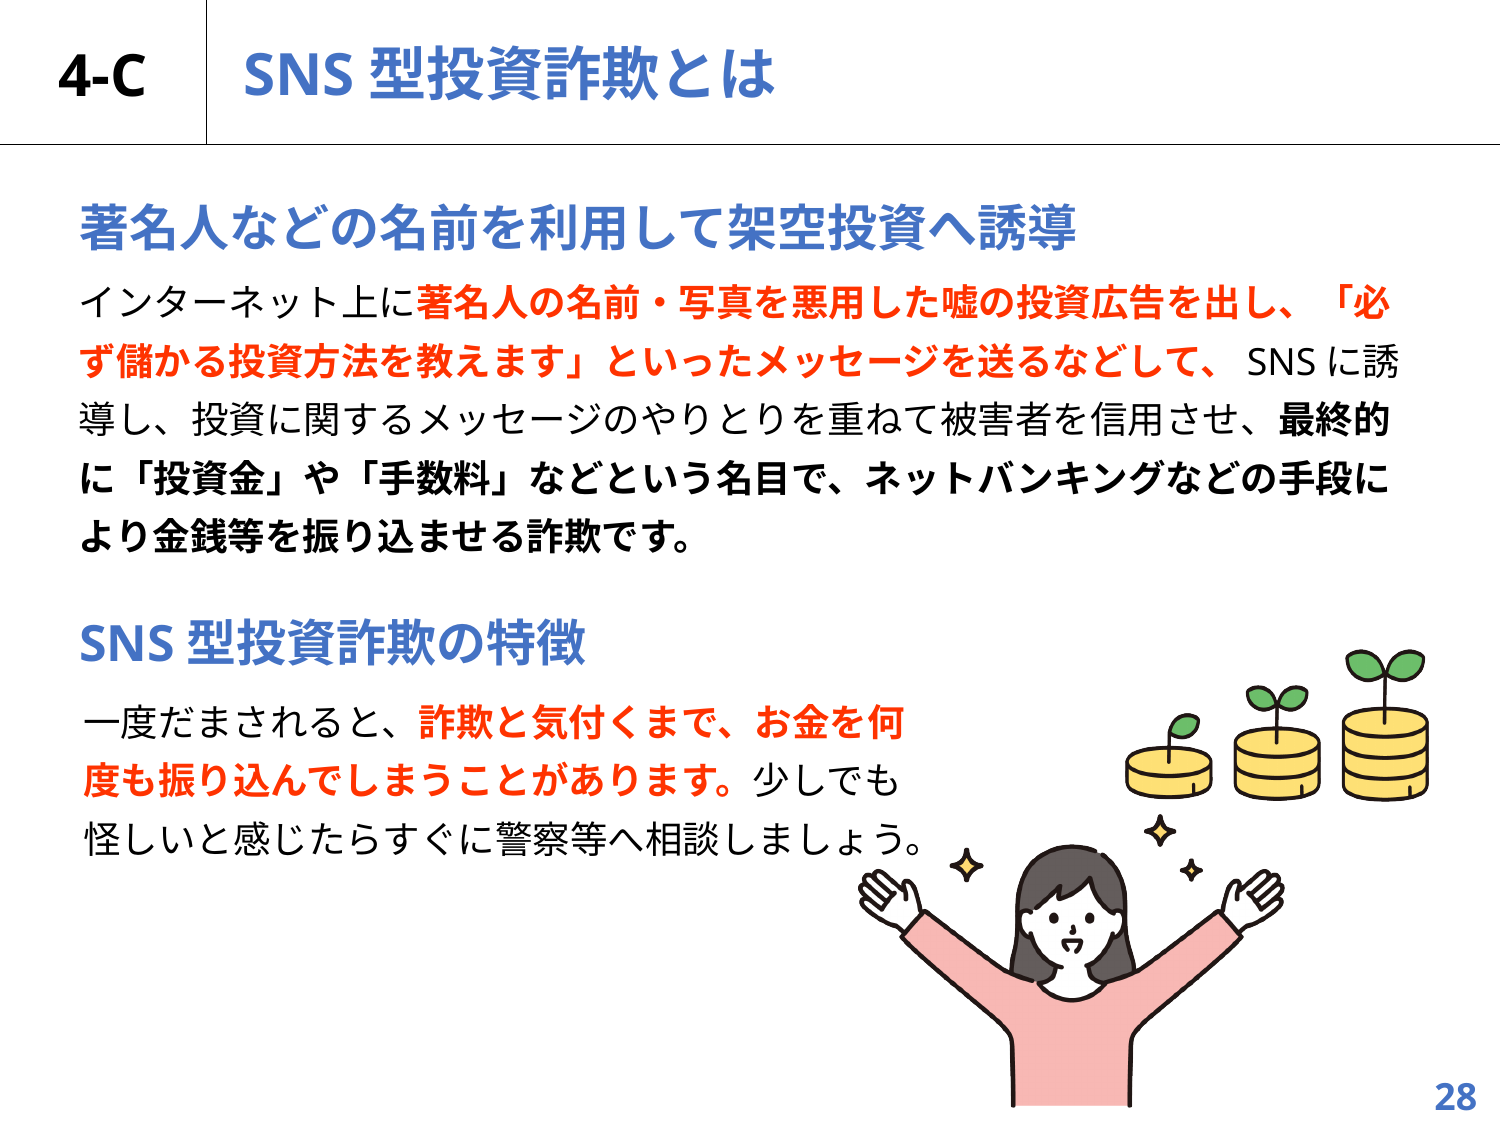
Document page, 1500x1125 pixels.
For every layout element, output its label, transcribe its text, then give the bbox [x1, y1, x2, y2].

text_box 一度だまされると、詐欺と気付くまで、お金を何度も振り込んでしまうことがあります。少しでも怪しいと感じたらすぐに警察等へ相談しましょう。 [68, 677, 921, 868]
picture [858, 813, 1285, 1108]
title SNS型投資詐欺とは [228, 36, 1472, 116]
text_box SNS型投資詐欺の特徴 [64, 586, 1436, 680]
text_box 28 [1411, 1065, 1500, 1125]
text_box インターネット上に著名人の名前・写真を悪用した嘘の投資広告を出し、「必ず儲かる投資方法を教えます」といったメッセージを送るなどして、SNSに誘導し、投資に関するメッセージのやりとりを重ねて被害者を信用させ、最終的に「投資金」や「手数料」などという名目で、ネットバンキングなどの手段により金銭等を振り込ませる詐欺です。 [64, 265, 1436, 566]
text_box 著名人などの名前を利用して架空投資へ誘導 [64, 171, 1436, 265]
text_box 4-C [0, 0, 207, 147]
picture [1125, 649, 1429, 802]
